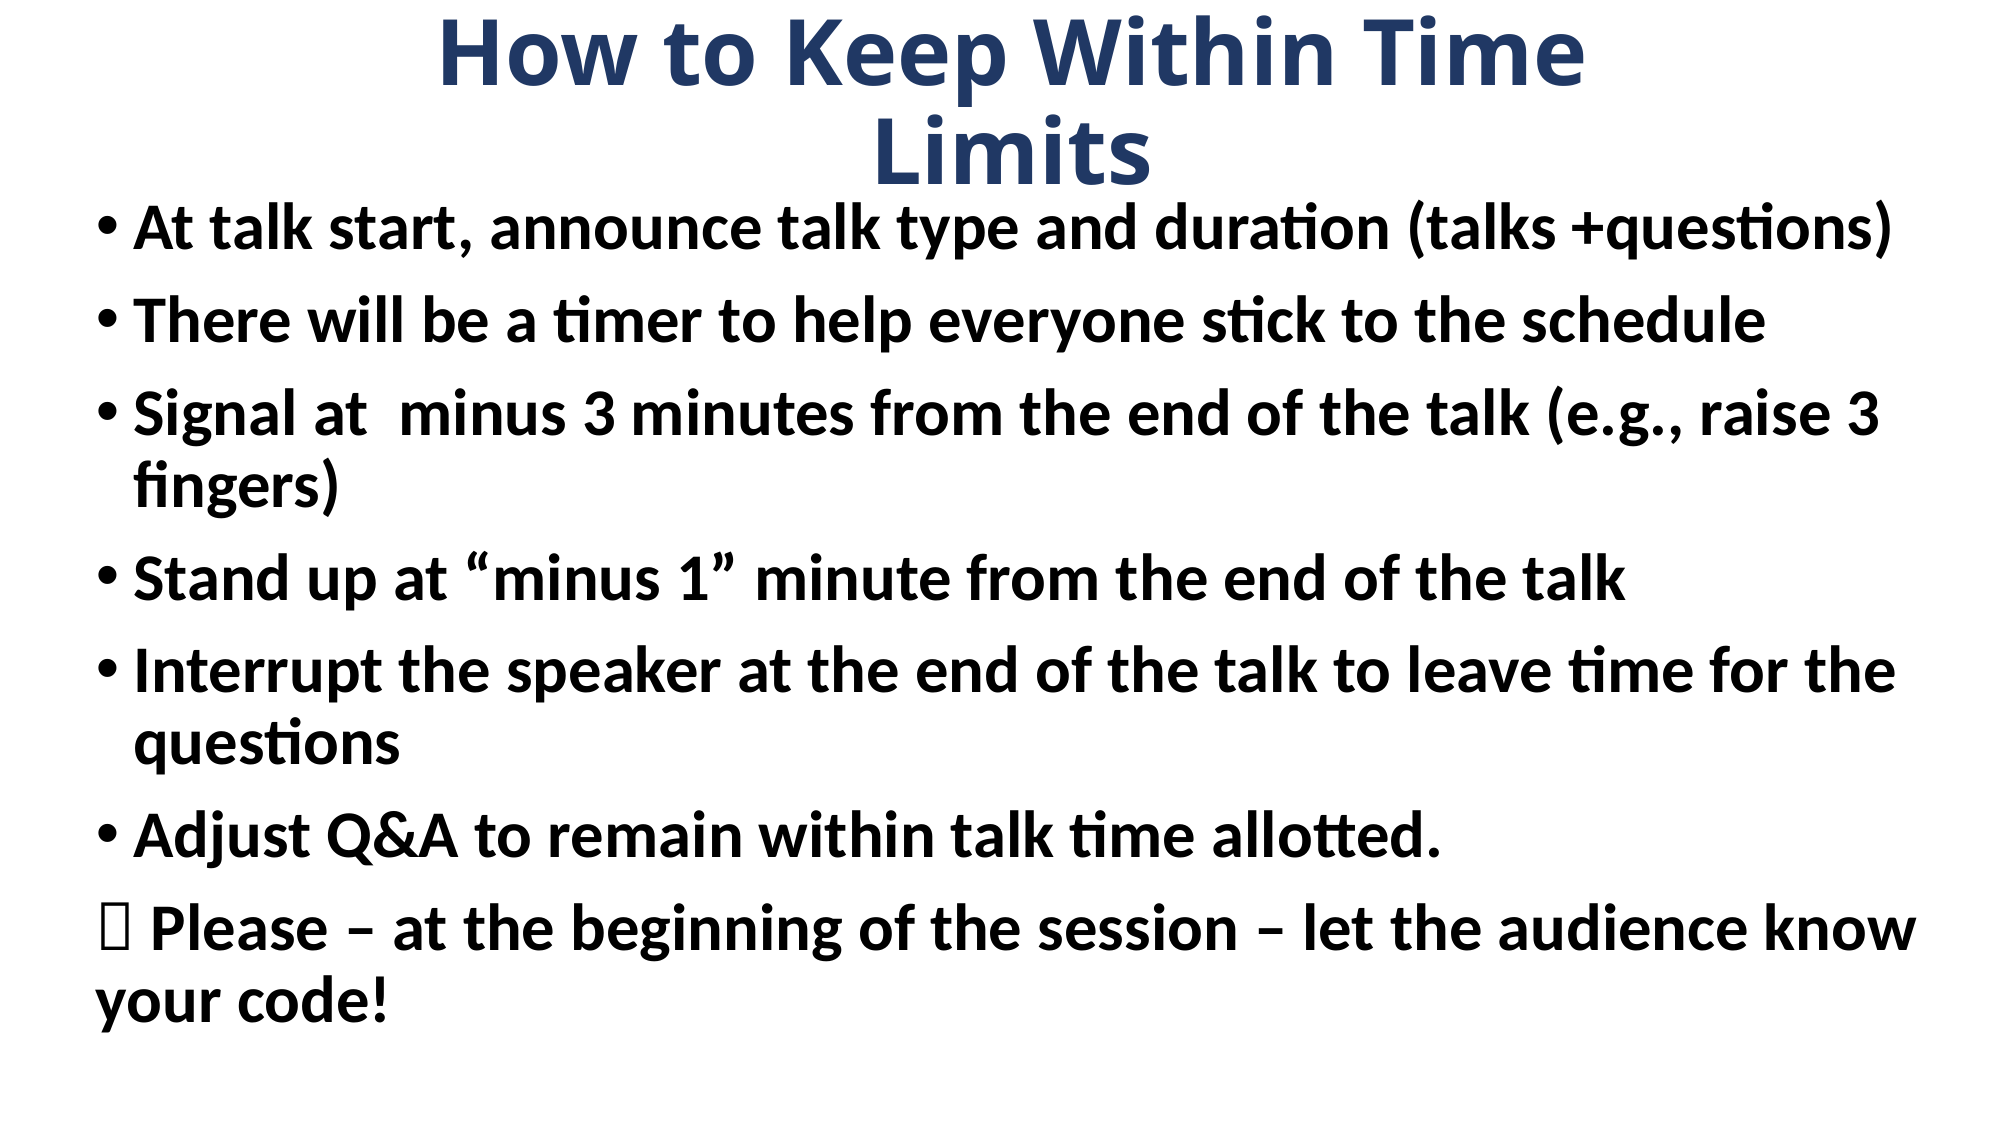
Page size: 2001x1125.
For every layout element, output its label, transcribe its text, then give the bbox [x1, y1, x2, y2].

title How to Keep Within Time Limits [364, 53, 1659, 157]
list At talk start, announce talk type and duration (talks +questions) There will be a timer to help everyone stick to the schedule Signal at minus 3 minutes from the end of the talk (e.g., raise 3 fingers) Stand up at “minus 1” minute from the end of the talk Interrupt the speaker at the end of the talk to leave time for the questions Adjust Q&A to remain within talk time allotted.  Please – at the beginning of the session – let the audience know your code! [80, 184, 1942, 1037]
